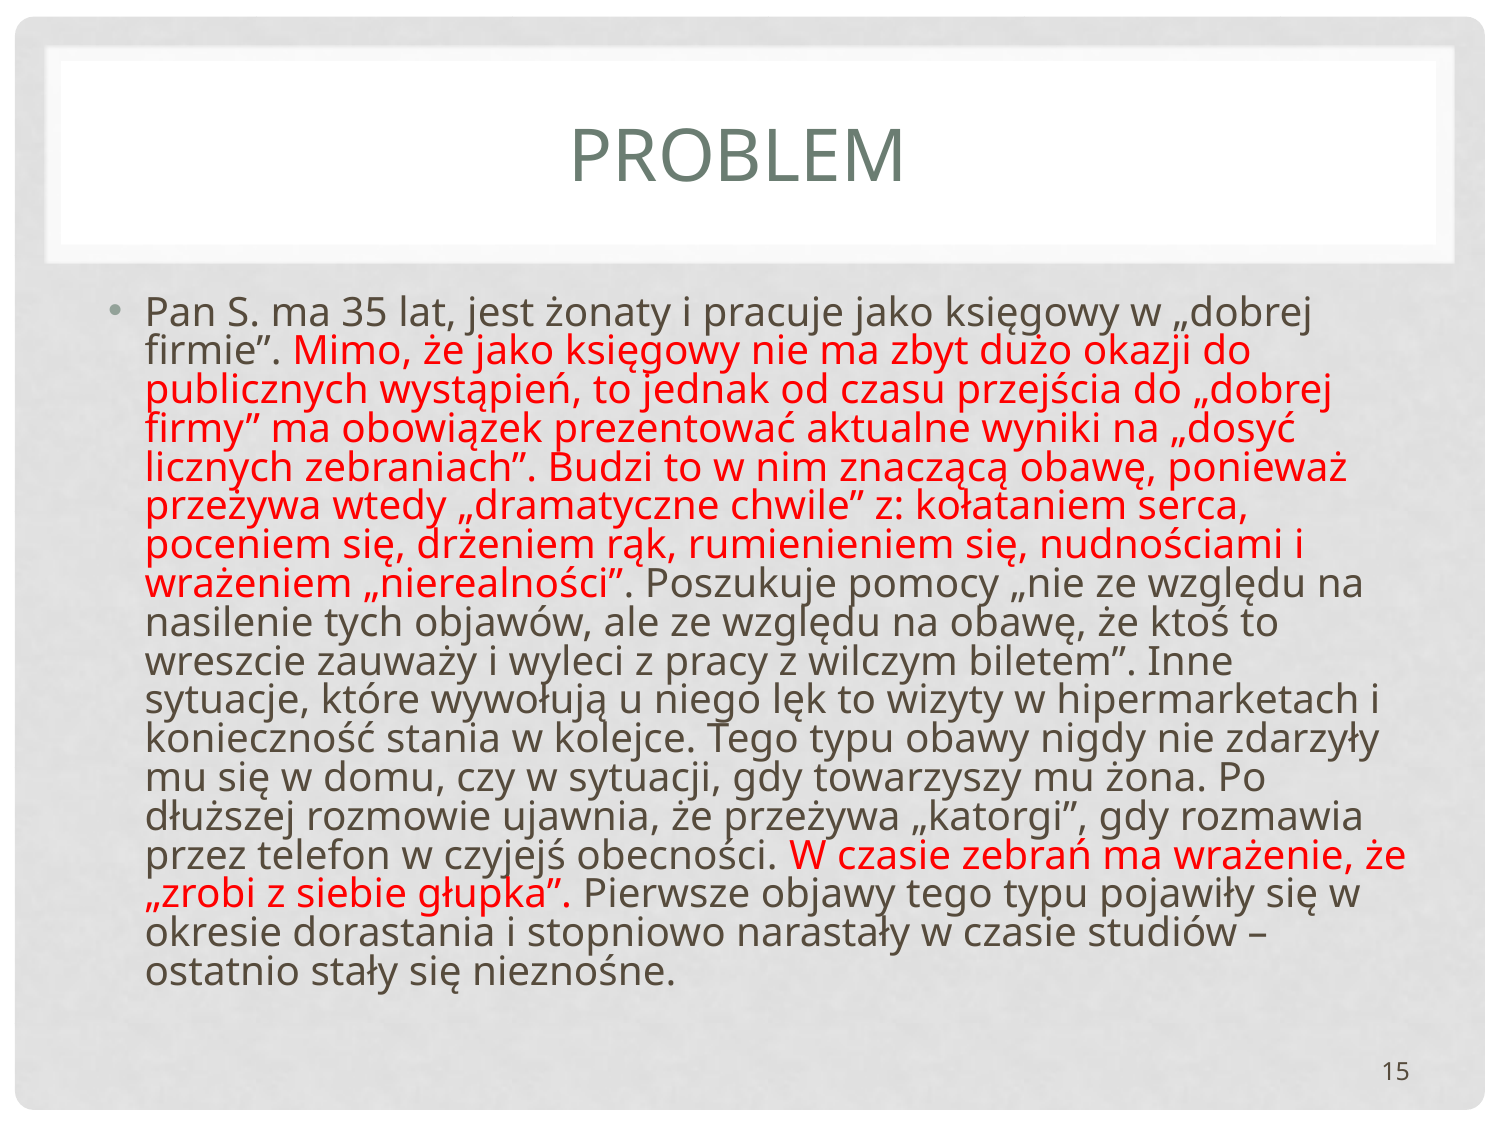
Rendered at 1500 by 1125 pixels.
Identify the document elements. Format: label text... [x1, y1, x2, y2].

list Pan S. ma 35 lat, jest żonaty i pracuje jako księgowy w „dobrej firmie”. Mimo, że jako księgowy nie ma zbyt dużo okazji do publicznych wystąpień, to jednak od czasu przejścia do „dobrej firmy” ma obowiązek prezentować aktualne wyniki na „dosyć licznych zebraniach”. Budzi to w nim znaczącą obawę, ponieważ przeżywa wtedy „dramatyczne chwile” z: kołataniem serca, poceniem się, drżeniem rąk, rumienieniem się, nudnościami i wrażeniem „nierealności”. Poszukuje pomocy „nie ze względu na nasilenie tych objawów, ale ze względu na obawę, że ktoś to wreszcie zauważy i wyleci z pracy z wilczym biletem”. Inne sytuacje, które wywołują u niego lęk to wizyty w hipermarketach i konieczność stania w kolejce. Tego typu obawy nigdy nie zdarzyły mu się w domu, czy w sytuacji, gdy towarzyszy mu żona. Po dłuższej rozmowie ujawnia, że przeżywa „katorgi”, gdy rozmawia przez telefon w czyjejś obecności. W czasie zebrań ma wrażenie, że „zrobi z siebie głupka”. Pierwsze objawy tego typu pojawiły się w okresie dorastania i stopniowo narastały w czasie studiów – ostatnio stały się nieznośne. [75, 287, 1425, 1005]
slide_number 15 [1074, 1042, 1425, 1103]
title Problem [69, 66, 1425, 238]
